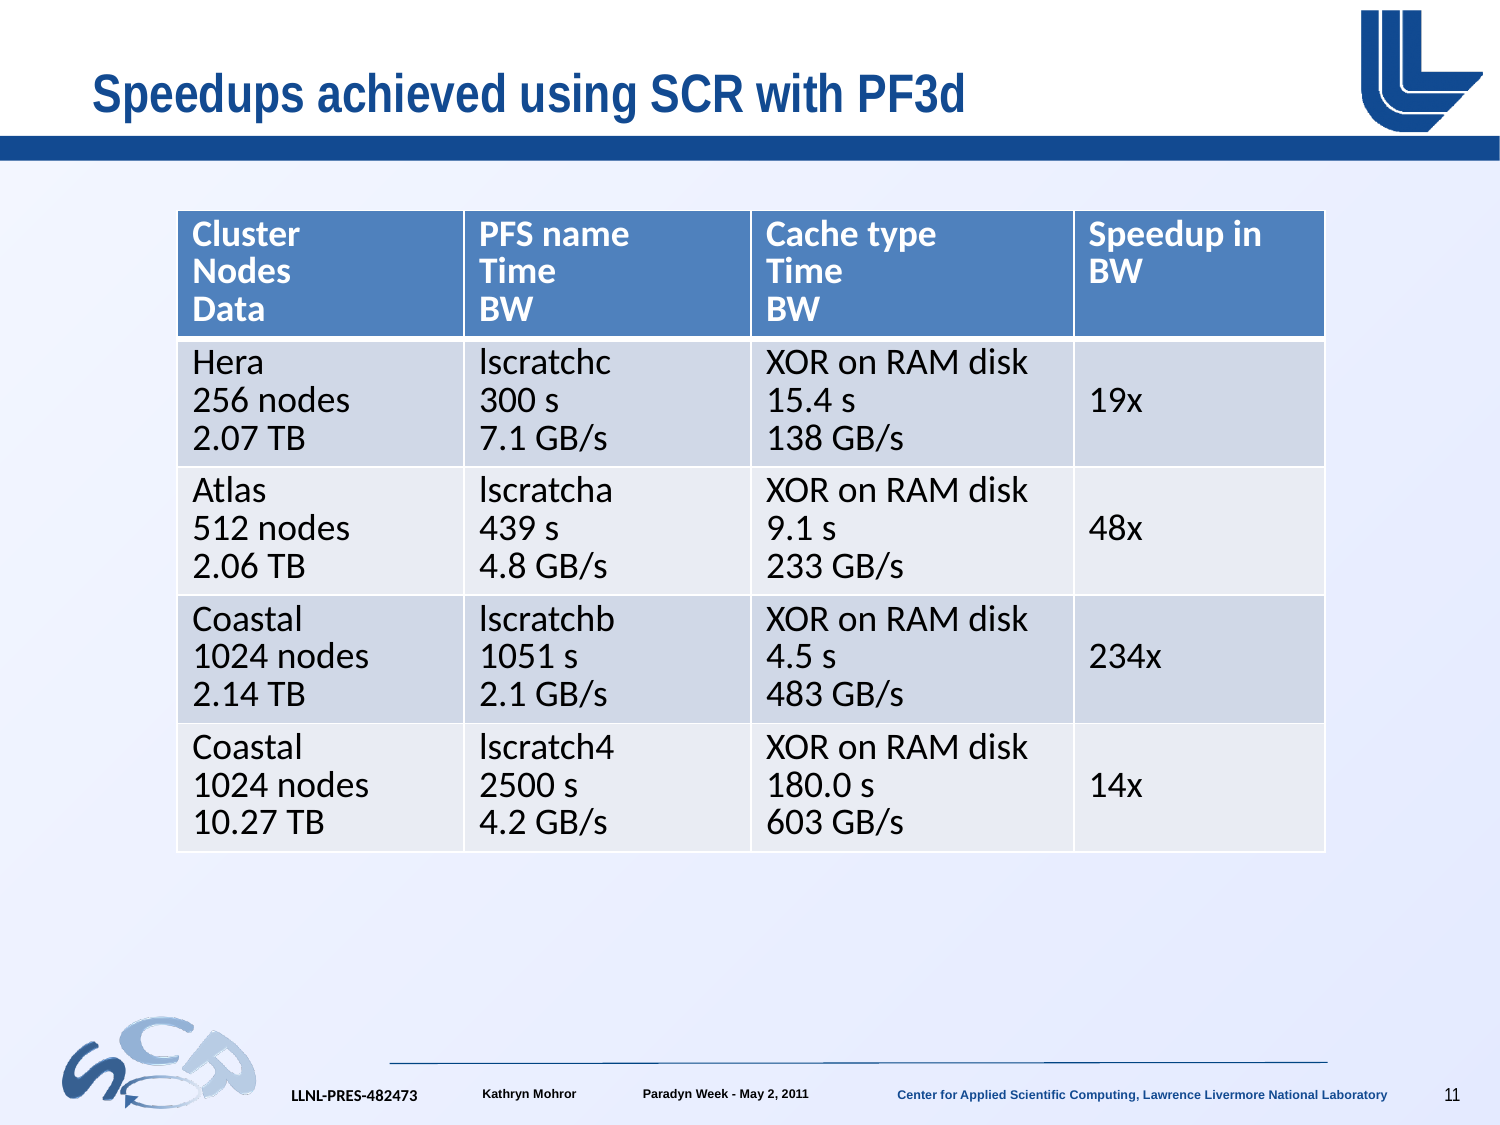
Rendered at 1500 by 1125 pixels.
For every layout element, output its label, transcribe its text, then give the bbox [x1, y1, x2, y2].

table_header PFS name Time BW [465, 211, 750, 336]
table_cell Coastal 1024 nodes 10.27 TB [178, 724, 463, 851]
table_cell XOR on RAM disk 180.0 s 603 GB/s [752, 724, 1073, 851]
table_cell 48x [1075, 468, 1324, 594]
table_cell lscratchb 1051 s 2.1 GB/s [465, 596, 750, 723]
table_cell Atlas 512 nodes 2.06 TB [178, 468, 463, 594]
table_header Speedup in BW [1075, 211, 1324, 336]
table_cell lscratch4 2500 s 4.2 GB/s [465, 724, 750, 851]
table_cell 19x [1075, 342, 1324, 466]
table_cell lscratchc 300 s 7.1 GB/s [465, 342, 750, 466]
table_header Cluster Nodes Data [178, 211, 463, 336]
table_cell XOR on RAM disk 15.4 s 138 GB/s [752, 342, 1073, 466]
picture [61, 1011, 257, 1125]
table_header Cache type Time BW [752, 211, 1073, 336]
title Speedups achieved using SCR with PF3d [92, 24, 1326, 132]
table_cell XOR on RAM disk 9.1 s 233 GB/s [752, 468, 1073, 594]
table_cell 234x [1075, 596, 1324, 723]
table_cell Coastal 1024 nodes 2.14 TB [178, 596, 463, 723]
table_cell XOR on RAM disk 4.5 s 483 GB/s [752, 596, 1073, 723]
table_cell 14x [1075, 724, 1324, 851]
picture [1341, 5, 1489, 147]
table_cell lscratcha 439 s 4.8 GB/s [465, 468, 750, 594]
table_cell Hera 256 nodes 2.07 TB [178, 342, 463, 466]
